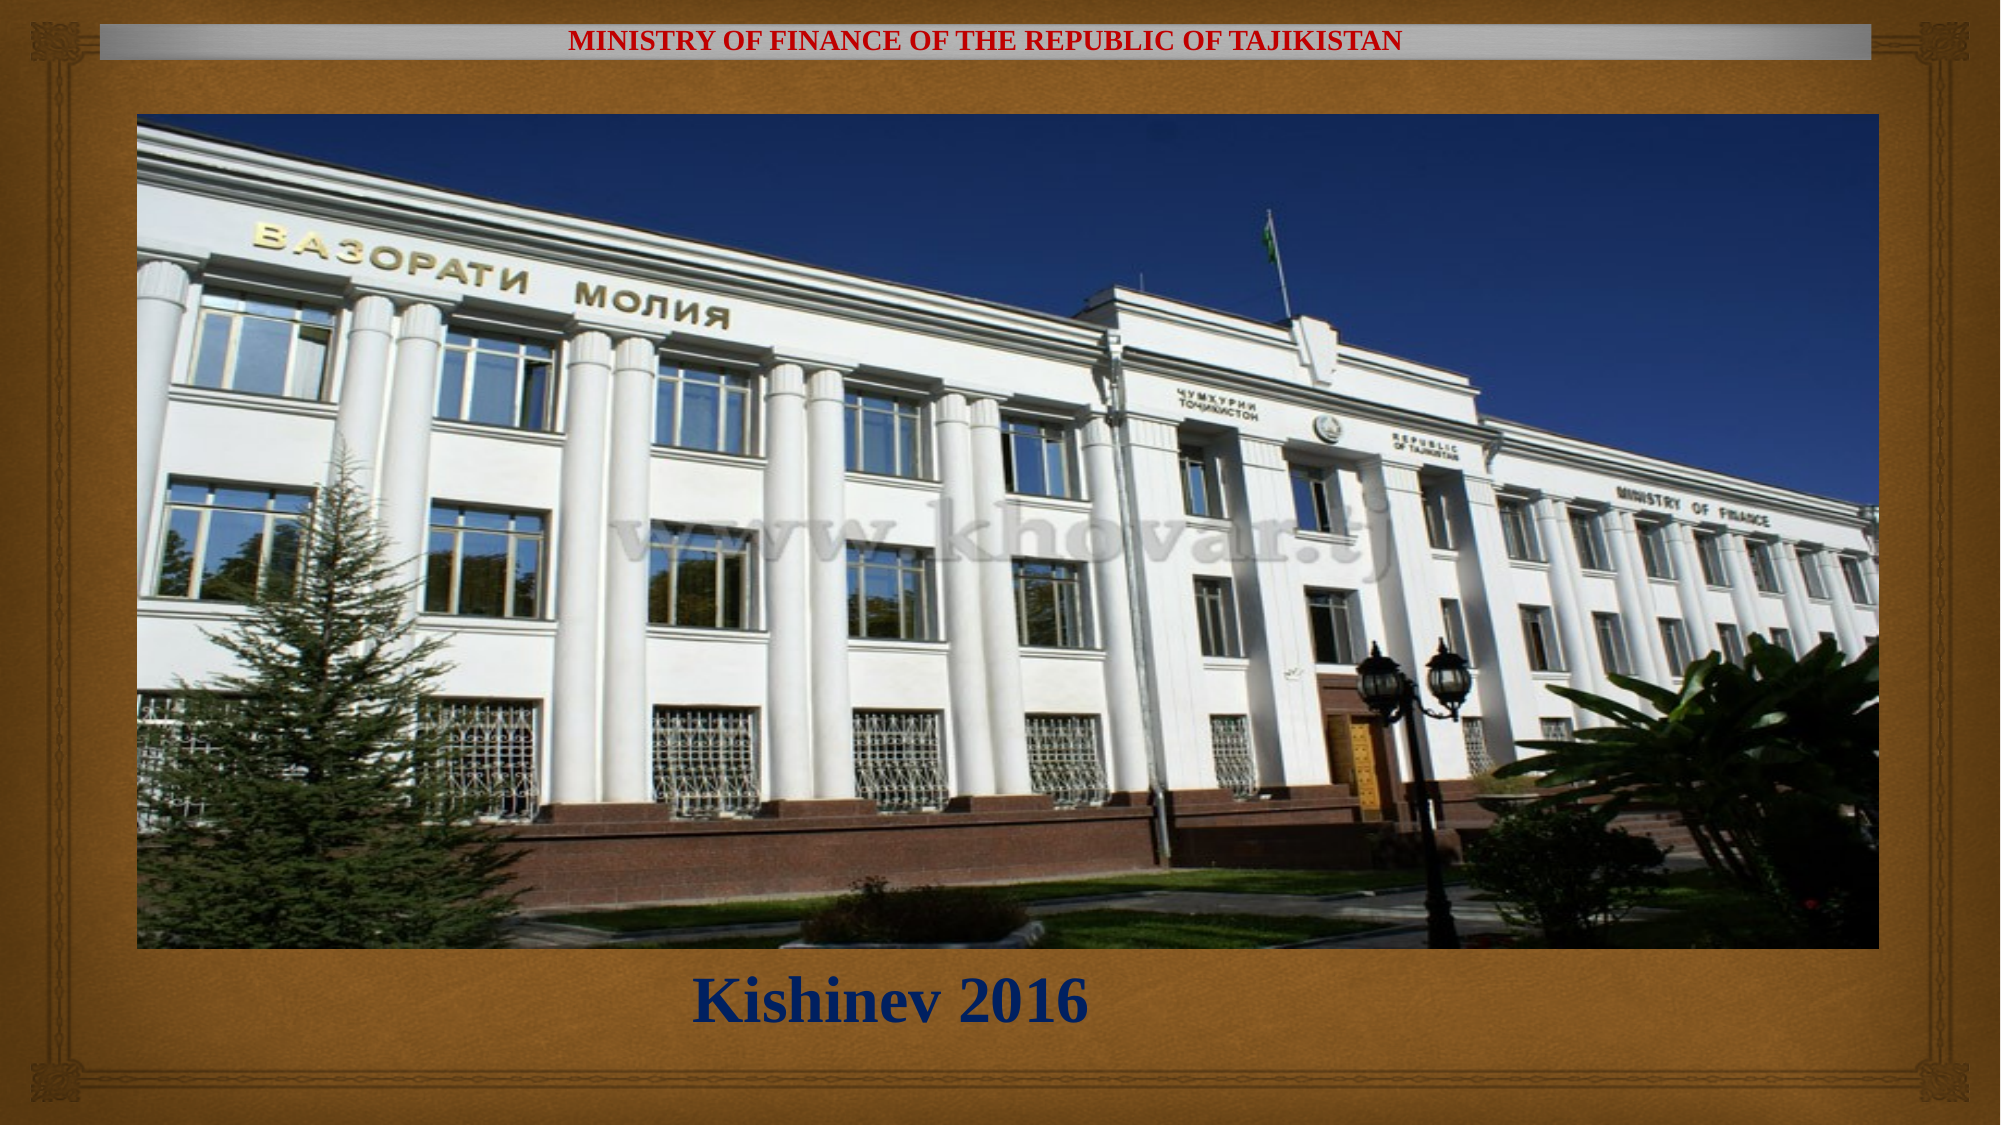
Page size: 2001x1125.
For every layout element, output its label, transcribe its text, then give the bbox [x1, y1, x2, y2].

text_box MINISTRY OF FINANCE OF THE REPUBLIC OF TAJIKISTAN [99, 24, 1872, 60]
text_box Kishinev 2016 [258, 962, 1541, 1045]
picture [0, 0, 2000, 1125]
